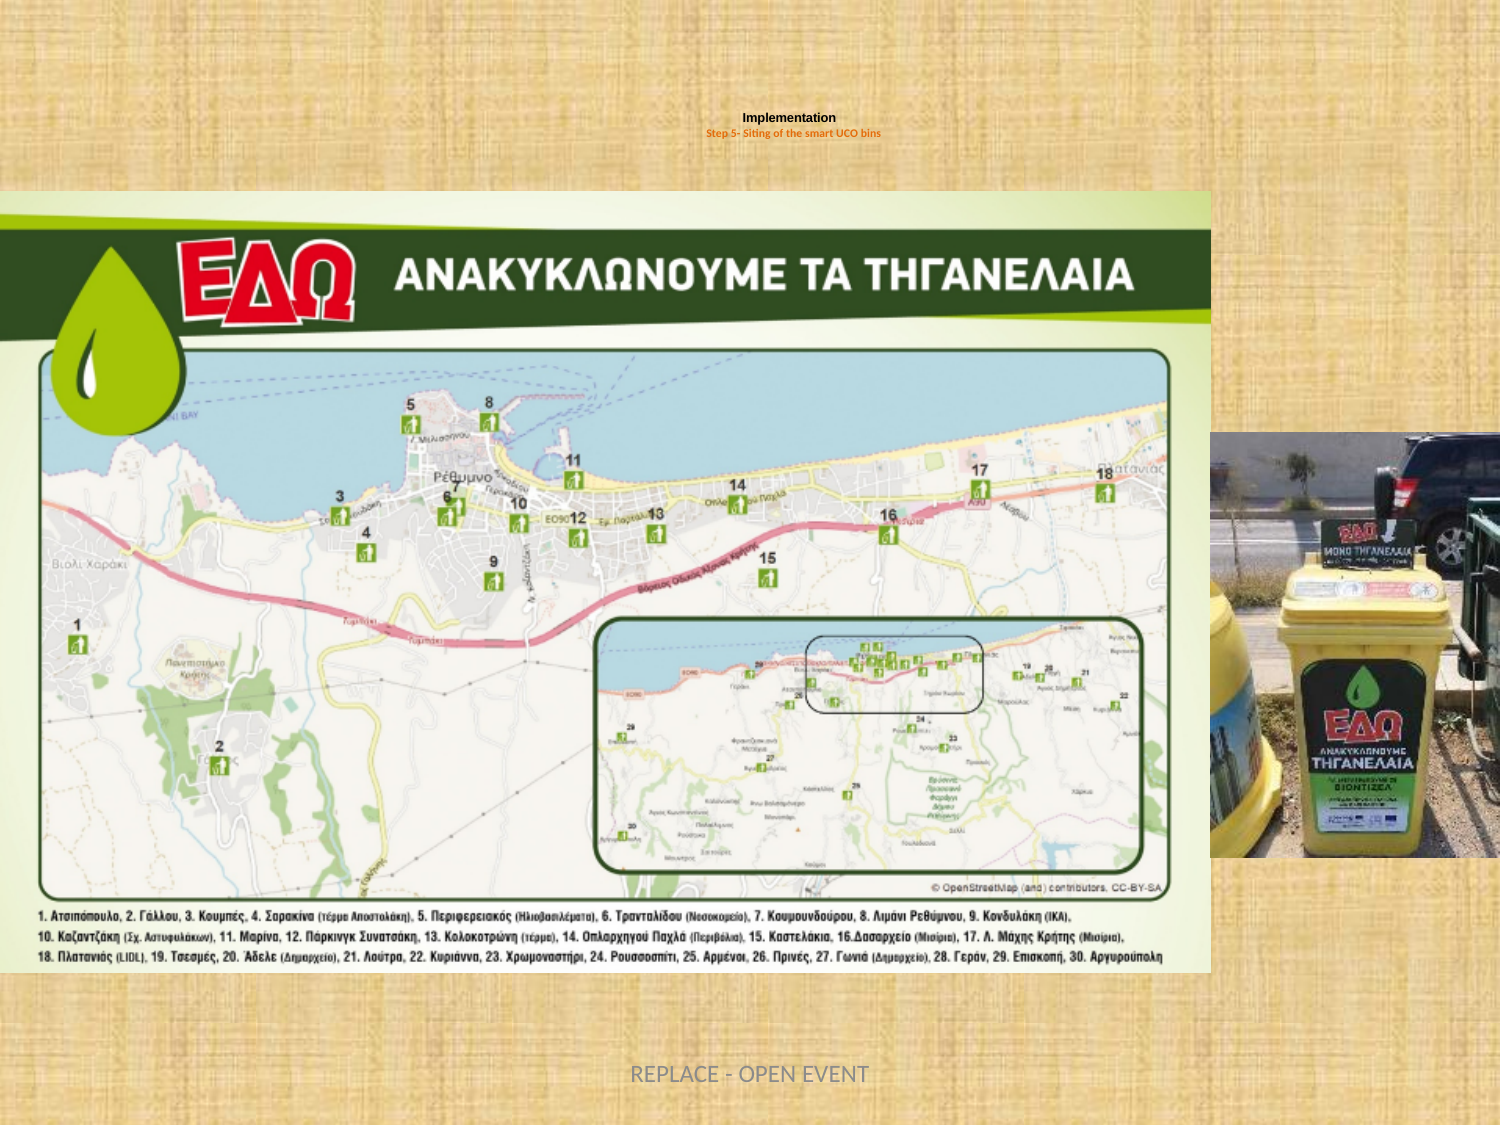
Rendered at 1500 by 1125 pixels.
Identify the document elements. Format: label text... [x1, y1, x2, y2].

title Implementation Step 5- Siting of the smart UCO bins [117, 35, 1468, 223]
footer REPLACE - OPEN EVENT [512, 1042, 988, 1103]
picture [0, 0, 1500, 1125]
